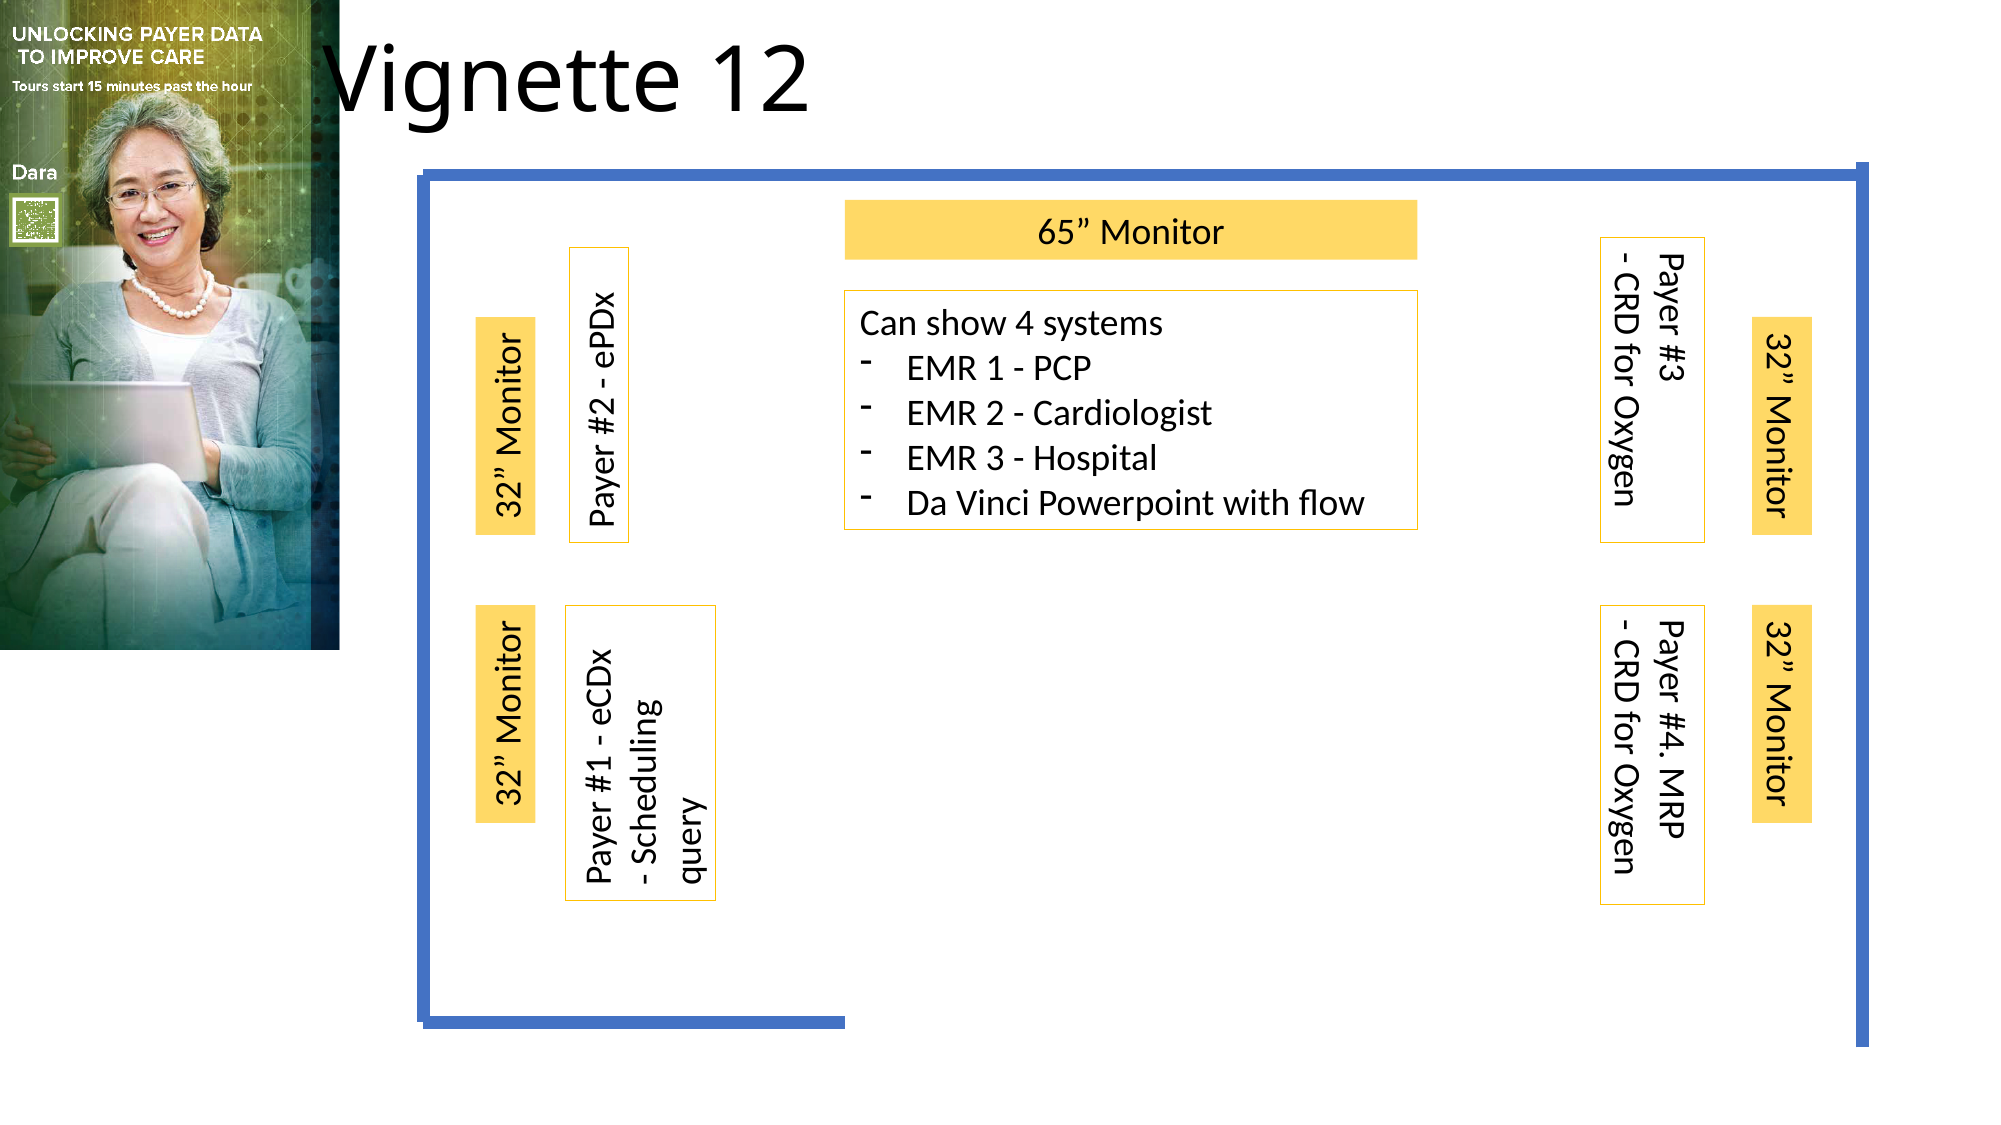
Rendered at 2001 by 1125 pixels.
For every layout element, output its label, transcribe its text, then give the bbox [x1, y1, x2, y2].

text_box 32” Monitor [1752, 604, 1812, 823]
text_box 32” Monitor [475, 605, 536, 823]
picture [0, 0, 424, 650]
title Vignette 12 [424, 13, 845, 150]
text_box 32” Monitor [1752, 316, 1812, 535]
text_box Can show 4 systems EMR 1 - PCP EMR 2 - Cardiologist EMR 3 - Hospital Da Vinci Powerpoint with flow [844, 290, 1418, 530]
text_box Payer #3 - CRD for Oxygen [1600, 237, 1705, 543]
text_box 32” Monitor [475, 317, 536, 535]
text_box Payer #4. MRP - CRD for Oxygen [1600, 605, 1705, 905]
text_box Payer #2 - ePDx [569, 247, 629, 543]
text_box Payer #1 - eCDx - Scheduling query [565, 605, 716, 901]
text_box 65” Monitor [844, 199, 1418, 260]
